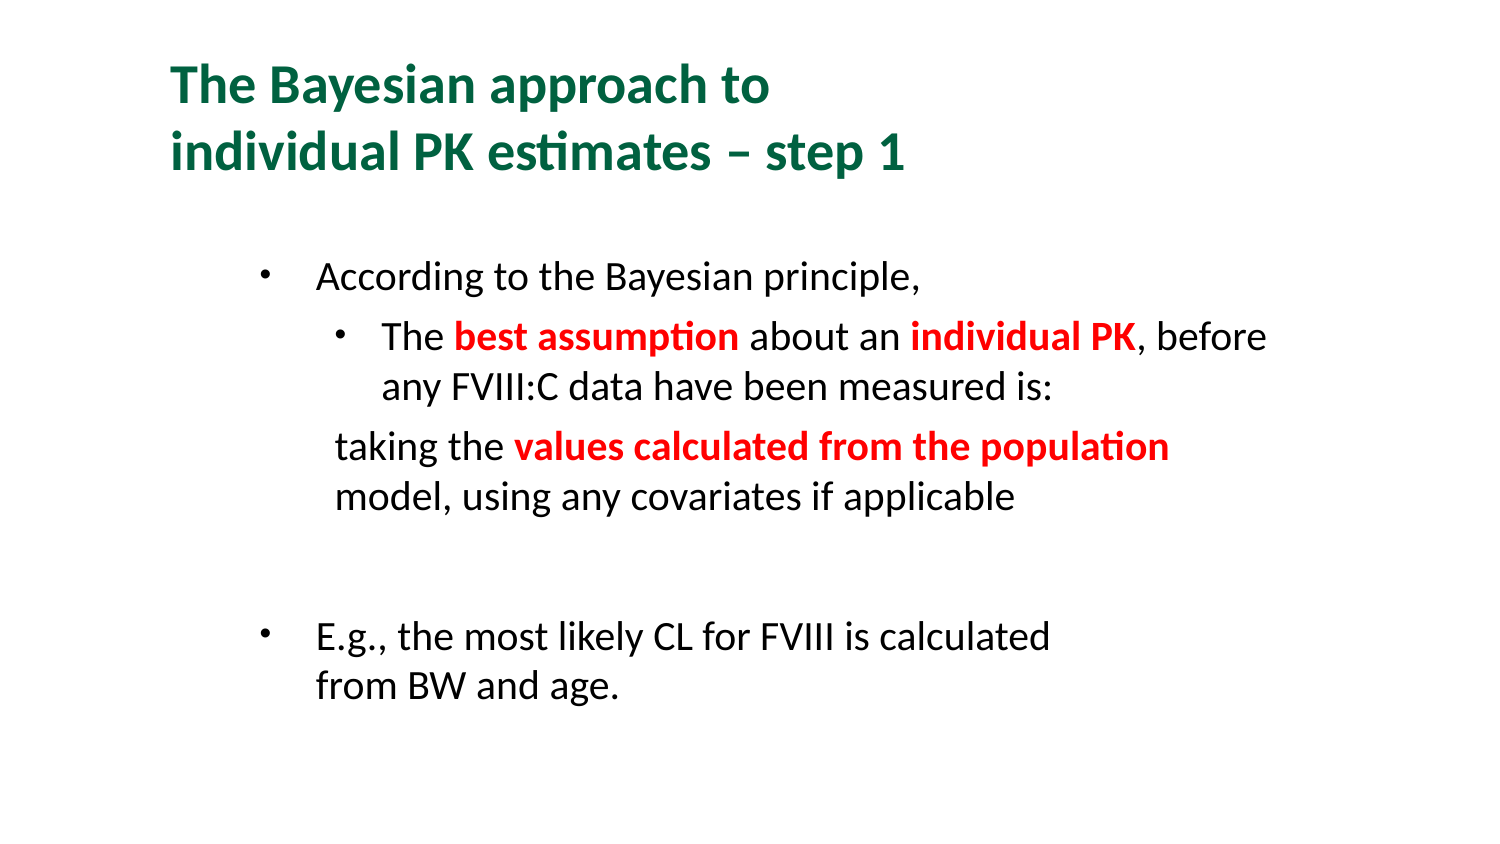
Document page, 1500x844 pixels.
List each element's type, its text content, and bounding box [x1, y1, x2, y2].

title The Bayesian approach to individual PK estimates – step 1 [170, 41, 982, 182]
list According to the Bayesian principle, The best assumption about an individual PK, before any FVIII:C data have been measured is: taking the values calculated from the population model, using any covariates if applicable E.g., the most likely CL for FVIII is calculated from BW and age. [259, 248, 1273, 806]
